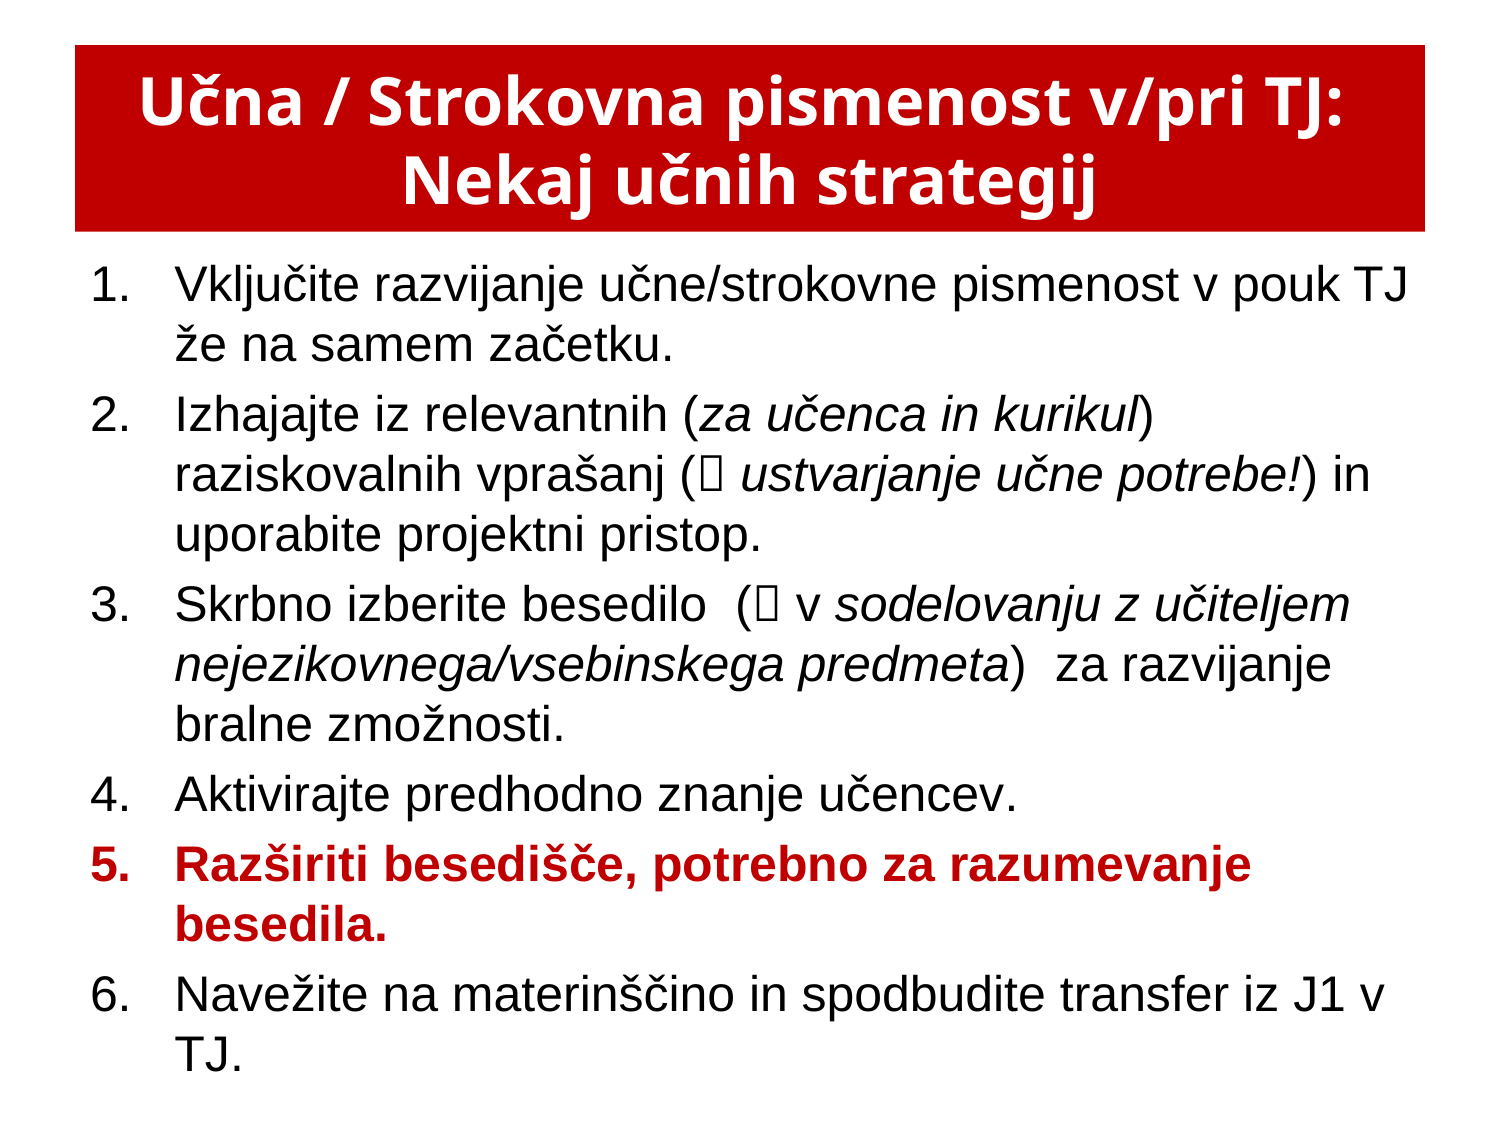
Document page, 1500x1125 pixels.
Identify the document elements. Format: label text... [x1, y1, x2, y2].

title Učna / Strokovna pismenost v/pri TJ: Nekaj učnih strategij [75, 45, 1425, 232]
list Vključite razvijanje učne/strokovne pismenost v pouk TJ že na samem začetku. Izhajajte iz relevantnih (za učenca in kurikul) raziskovalnih vprašanj ( ustvarjanje učne potrebe!) in uporabite projektni pristop. Skrbno izberite besedilo ( v sodelovanju z učiteljem nejezikovnega/vsebinskega predmeta) za razvijanje bralne zmožnosti. Aktivirajte predhodno znanje učencev. Razširiti besedišče, potrebno za razumevanje besedila. Navežite na materinščino in spodbudite transfer iz J1 v TJ. [75, 243, 1425, 1094]
